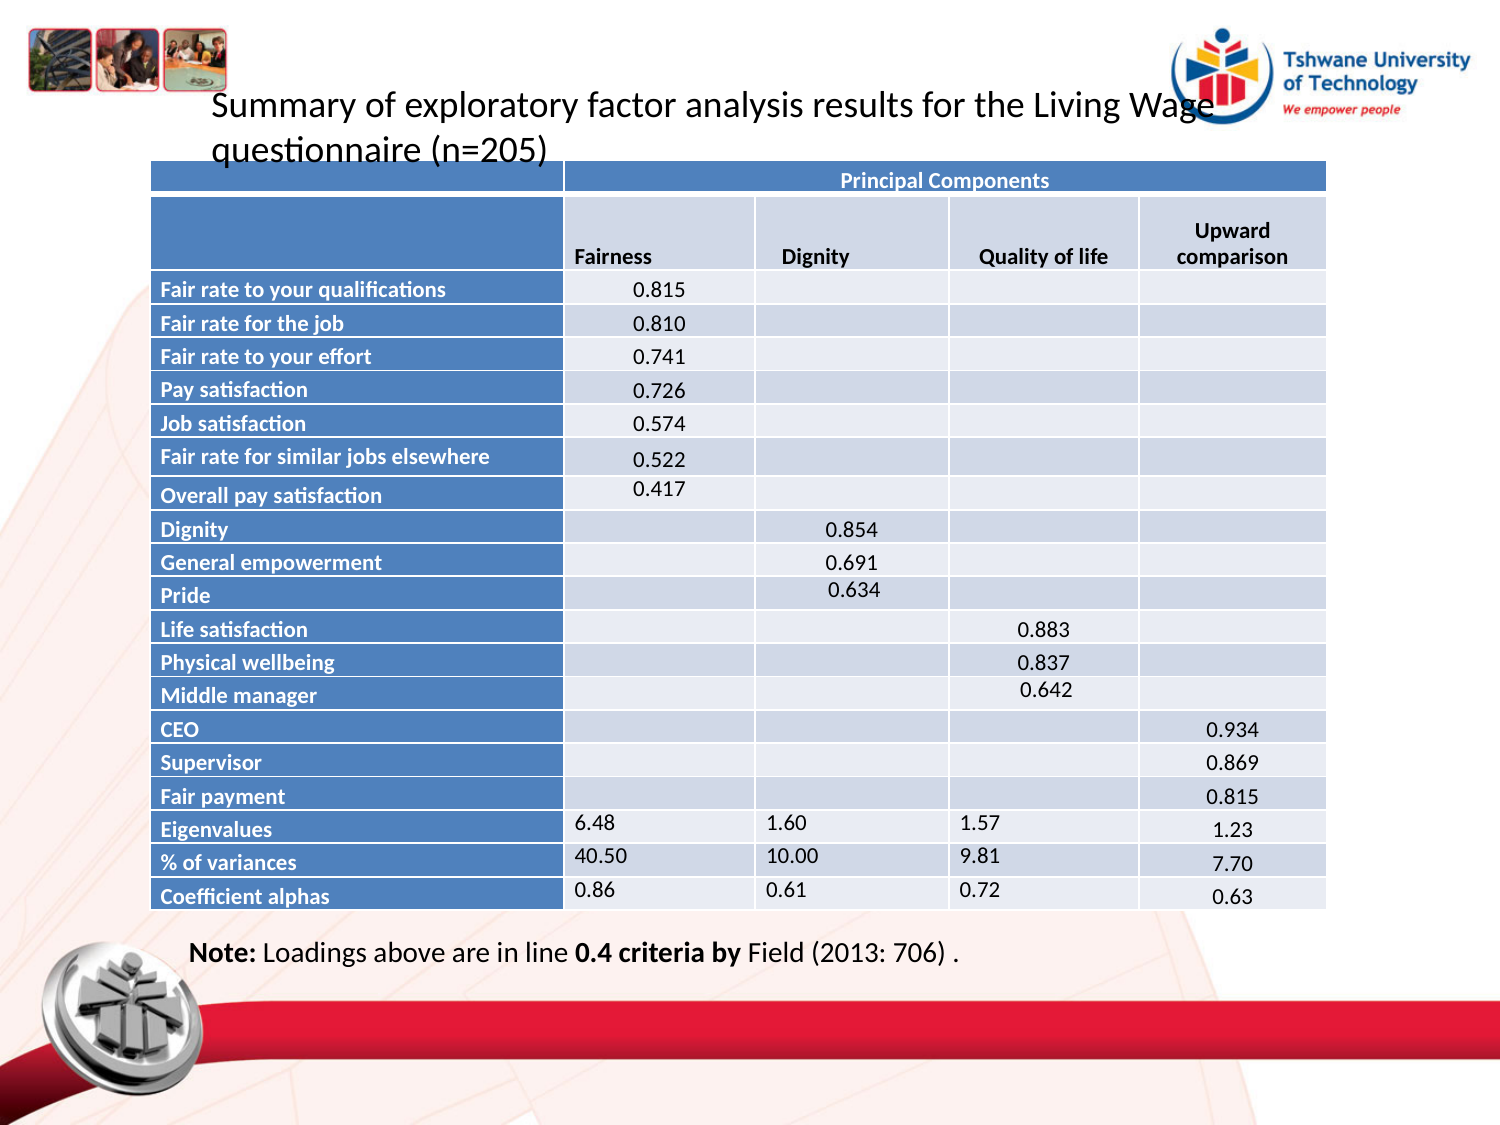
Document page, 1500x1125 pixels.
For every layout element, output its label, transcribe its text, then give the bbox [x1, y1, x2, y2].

table_cell [565, 677, 754, 709]
table_cell 40.50 [565, 844, 754, 876]
table_cell [756, 744, 948, 776]
text_box Note: Loadings above are in line 0.4 criteria by Field (2013: 706) . [174, 925, 1436, 1125]
table_cell [950, 371, 1138, 403]
table_cell [756, 611, 948, 642]
table_cell [1140, 405, 1326, 436]
table_cell 0.837 [950, 644, 1138, 676]
table_cell 0.417 [565, 477, 754, 509]
table_cell [950, 405, 1138, 436]
table_cell [756, 338, 948, 370]
table_cell 0.634 [756, 577, 948, 609]
table_cell Fair rate for the job [151, 305, 563, 336]
text_box [1285, 80, 1327, 160]
table_cell [756, 644, 948, 676]
table_cell [1140, 271, 1326, 303]
table_cell [1140, 644, 1326, 676]
table_cell 0.61 [756, 878, 948, 909]
table_cell 0.726 [565, 371, 754, 403]
table_cell 0.815 [565, 271, 754, 303]
table_cell [950, 544, 1138, 575]
table_cell 0.869 [1140, 744, 1326, 776]
table_cell Pride [151, 577, 563, 609]
table_cell Physical wellbeing [151, 644, 563, 676]
table_cell [950, 744, 1138, 776]
table_cell Fair rate to your effort [151, 338, 563, 370]
table_cell [1140, 677, 1326, 709]
text_box [0, 80, 196, 823]
table_cell [756, 777, 948, 809]
table_cell Quality of life [950, 197, 1138, 269]
table_cell [756, 677, 948, 709]
table_cell 0.741 [565, 338, 754, 370]
table_cell [950, 305, 1138, 336]
table_cell [1140, 611, 1326, 642]
table_cell Supervisor [151, 744, 563, 776]
table_cell Dignity [151, 511, 563, 542]
table_cell [565, 777, 754, 809]
picture [0, 0, 1500, 1125]
table_cell [756, 371, 948, 403]
table_cell [950, 477, 1138, 509]
table_cell 1.23 [1140, 811, 1326, 842]
table_cell 0.691 [756, 544, 948, 575]
table_cell [756, 405, 948, 436]
table_cell Upward comparison [1140, 197, 1326, 269]
table_header Principal Components [1285, 161, 1326, 191]
table_cell 0.574 [565, 405, 754, 436]
table_cell [756, 438, 948, 475]
table_cell [950, 777, 1138, 809]
table_cell Job satisfaction [151, 405, 563, 436]
table_cell 1.60 [756, 811, 948, 842]
table_cell [1140, 305, 1326, 336]
table_cell 0.883 [950, 611, 1138, 642]
table_cell [1140, 544, 1326, 575]
table_cell General empowerment [151, 544, 563, 575]
table_cell Fair rate for similar jobs elsewhere [151, 438, 563, 475]
table_cell Fairness [565, 197, 754, 269]
table_cell Coefficient alphas [151, 878, 563, 909]
table_cell CEO [151, 711, 563, 742]
table_cell Dignity [756, 197, 948, 269]
table_cell 7.70 [1140, 844, 1326, 876]
table_cell [950, 577, 1138, 609]
table_cell Middle manager [151, 677, 563, 709]
table_cell Overall pay satisfaction [151, 477, 563, 509]
table_header [151, 161, 196, 191]
table_cell [756, 271, 948, 303]
table_cell [565, 511, 754, 542]
table_cell [756, 711, 948, 742]
table_cell Eigenvalues [151, 811, 563, 842]
table_cell [950, 711, 1138, 742]
table_cell 6.48 [565, 811, 754, 842]
table_cell [950, 338, 1138, 370]
table_cell [565, 711, 754, 742]
table_cell [151, 197, 563, 269]
table_cell Life satisfaction [151, 611, 563, 642]
table_cell [756, 477, 948, 509]
table_cell [950, 271, 1138, 303]
table_cell Fair payment [151, 777, 563, 809]
table_cell 0.63 [1140, 878, 1326, 909]
table_cell Fair rate to your qualifications [151, 271, 563, 303]
table_cell [1140, 438, 1326, 475]
text_box Summary of exploratory factor analysis results for the Living Wage questionnaire (n=205) [196, 72, 1285, 197]
table_cell [1140, 577, 1326, 609]
table_cell [565, 611, 754, 642]
table_cell 0.522 [565, 438, 754, 475]
table_cell [950, 511, 1138, 542]
table_cell [1140, 371, 1326, 403]
table_cell [756, 305, 948, 336]
table_cell [950, 438, 1138, 475]
table_cell Pay satisfaction [151, 371, 563, 403]
table_cell [565, 744, 754, 776]
table_cell 0.815 [1140, 777, 1326, 809]
table_cell 10.00 [756, 844, 948, 876]
table_cell [565, 644, 754, 676]
table_cell 9.81 [950, 844, 1138, 876]
table_cell 0.86 [565, 878, 754, 909]
table_cell [1140, 477, 1326, 509]
table_cell 0.810 [565, 305, 754, 336]
table_cell 0.854 [756, 511, 948, 542]
table_cell [565, 577, 754, 609]
table_cell [1140, 511, 1326, 542]
table_cell [565, 544, 754, 575]
table_cell 0.72 [950, 878, 1138, 909]
table_cell % of variances [151, 844, 563, 876]
table_cell 1.57 [950, 811, 1138, 842]
table_cell 0.642 [950, 677, 1138, 709]
table_cell [1140, 338, 1326, 370]
table_cell 0.934 [1140, 711, 1326, 742]
